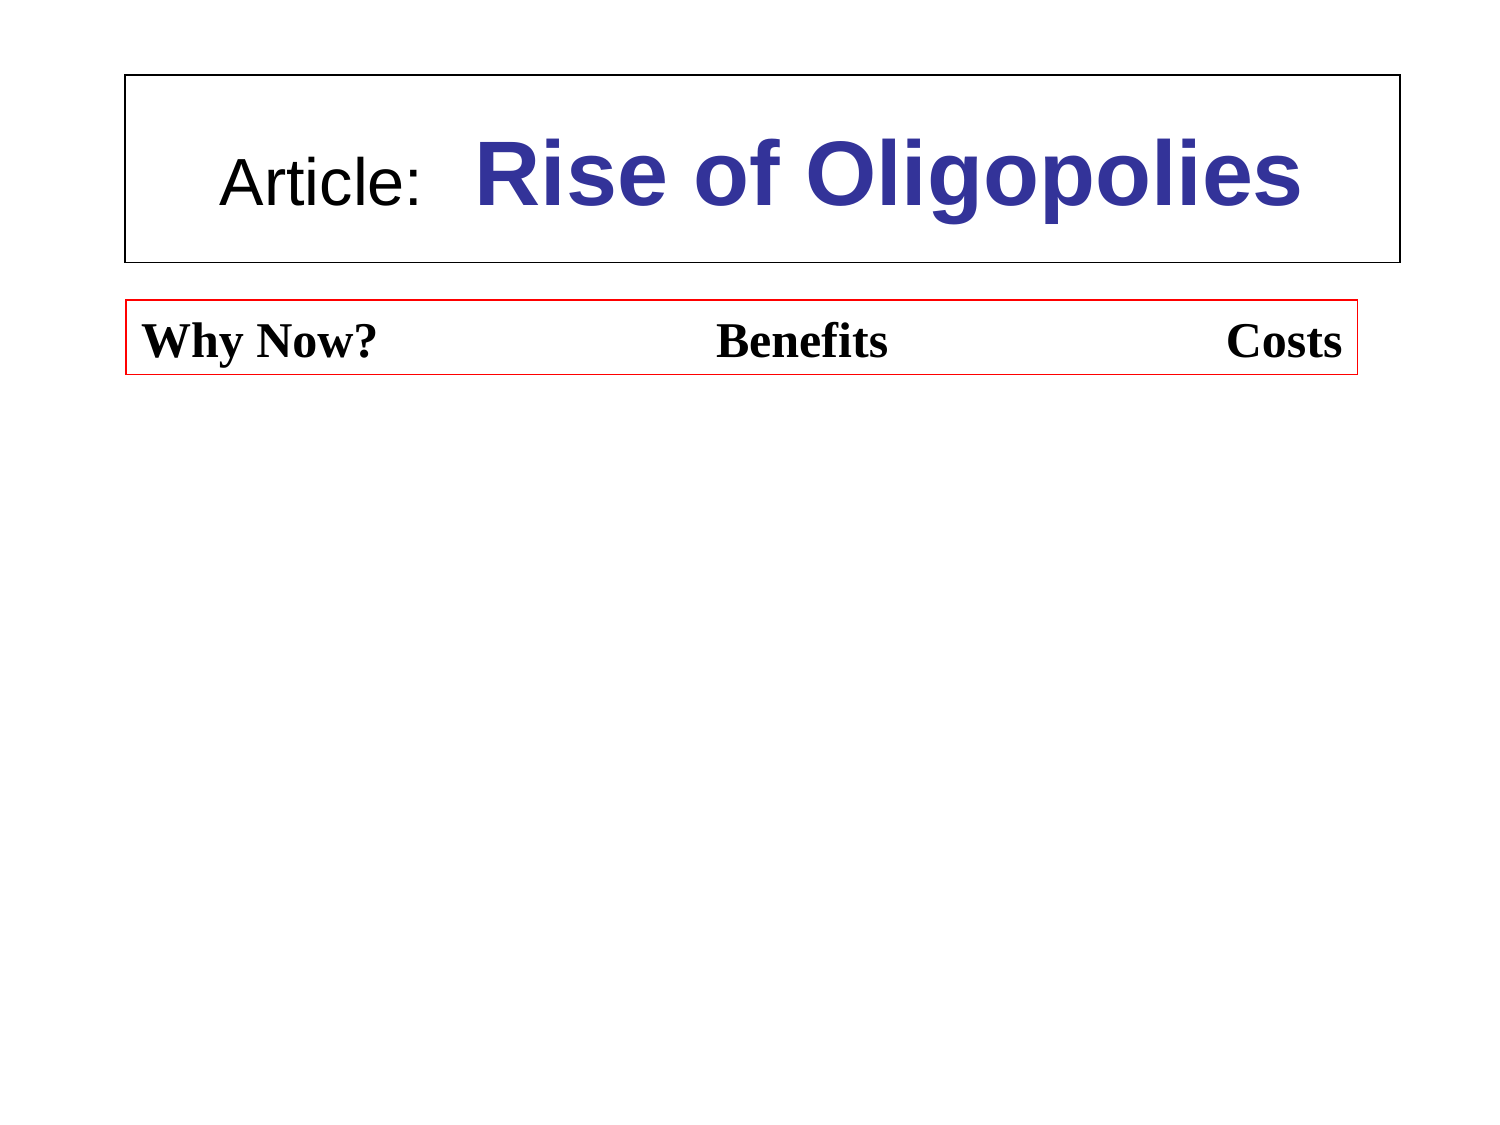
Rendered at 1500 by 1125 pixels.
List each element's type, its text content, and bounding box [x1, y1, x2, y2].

text_box Why Now? Benefits Costs [126, 299, 1358, 375]
title Article: Rise of Oligopolies [124, 74, 1401, 263]
